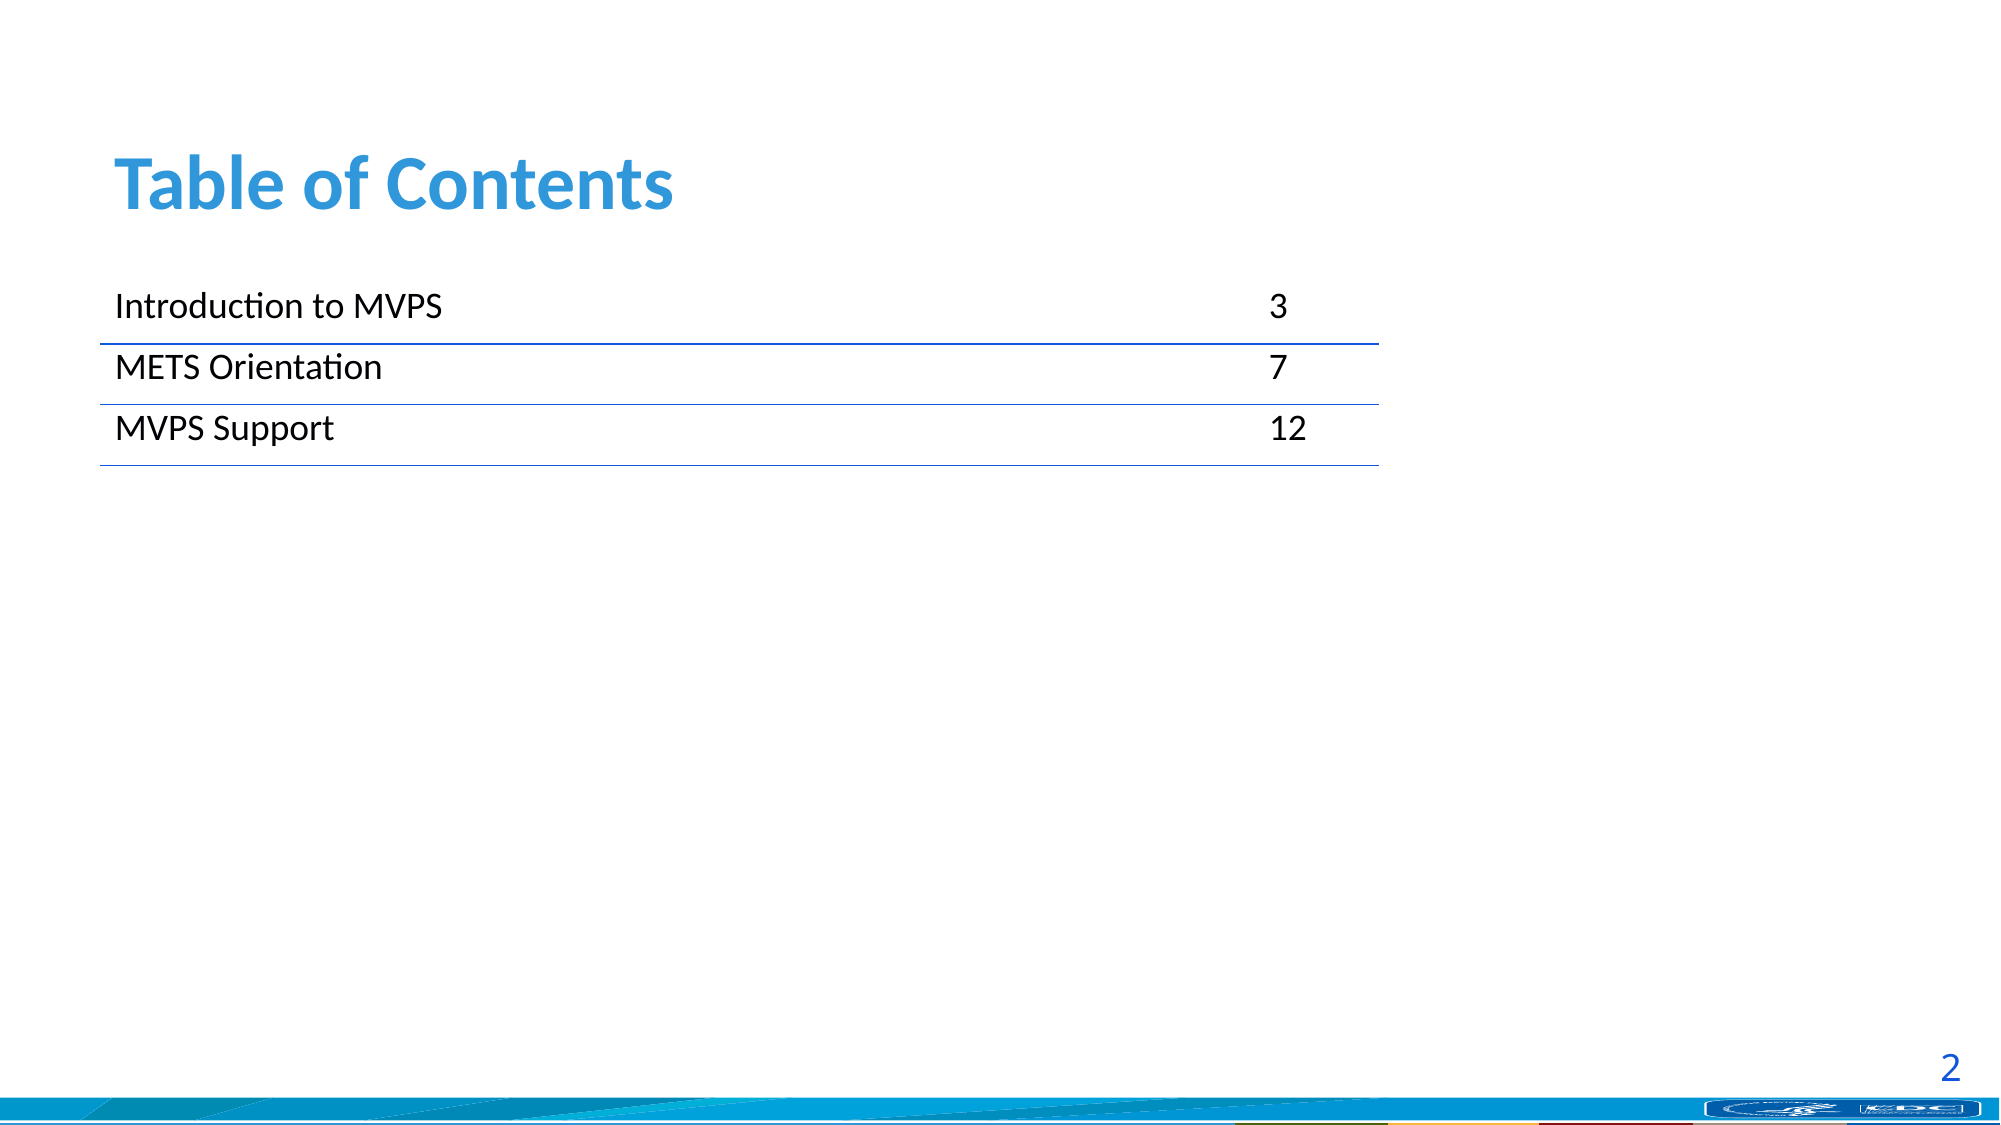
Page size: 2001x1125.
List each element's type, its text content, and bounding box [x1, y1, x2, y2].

table_header Introduction to MVPS [100, 283, 1254, 343]
title Table of Contents [99, 45, 1900, 233]
table_cell METS Orientation [100, 345, 1254, 404]
table_cell 7 [1254, 345, 1379, 404]
table_header 3 [1254, 283, 1379, 343]
table_cell 12 [1254, 405, 1379, 465]
table_cell MVPS Support [100, 405, 1254, 465]
